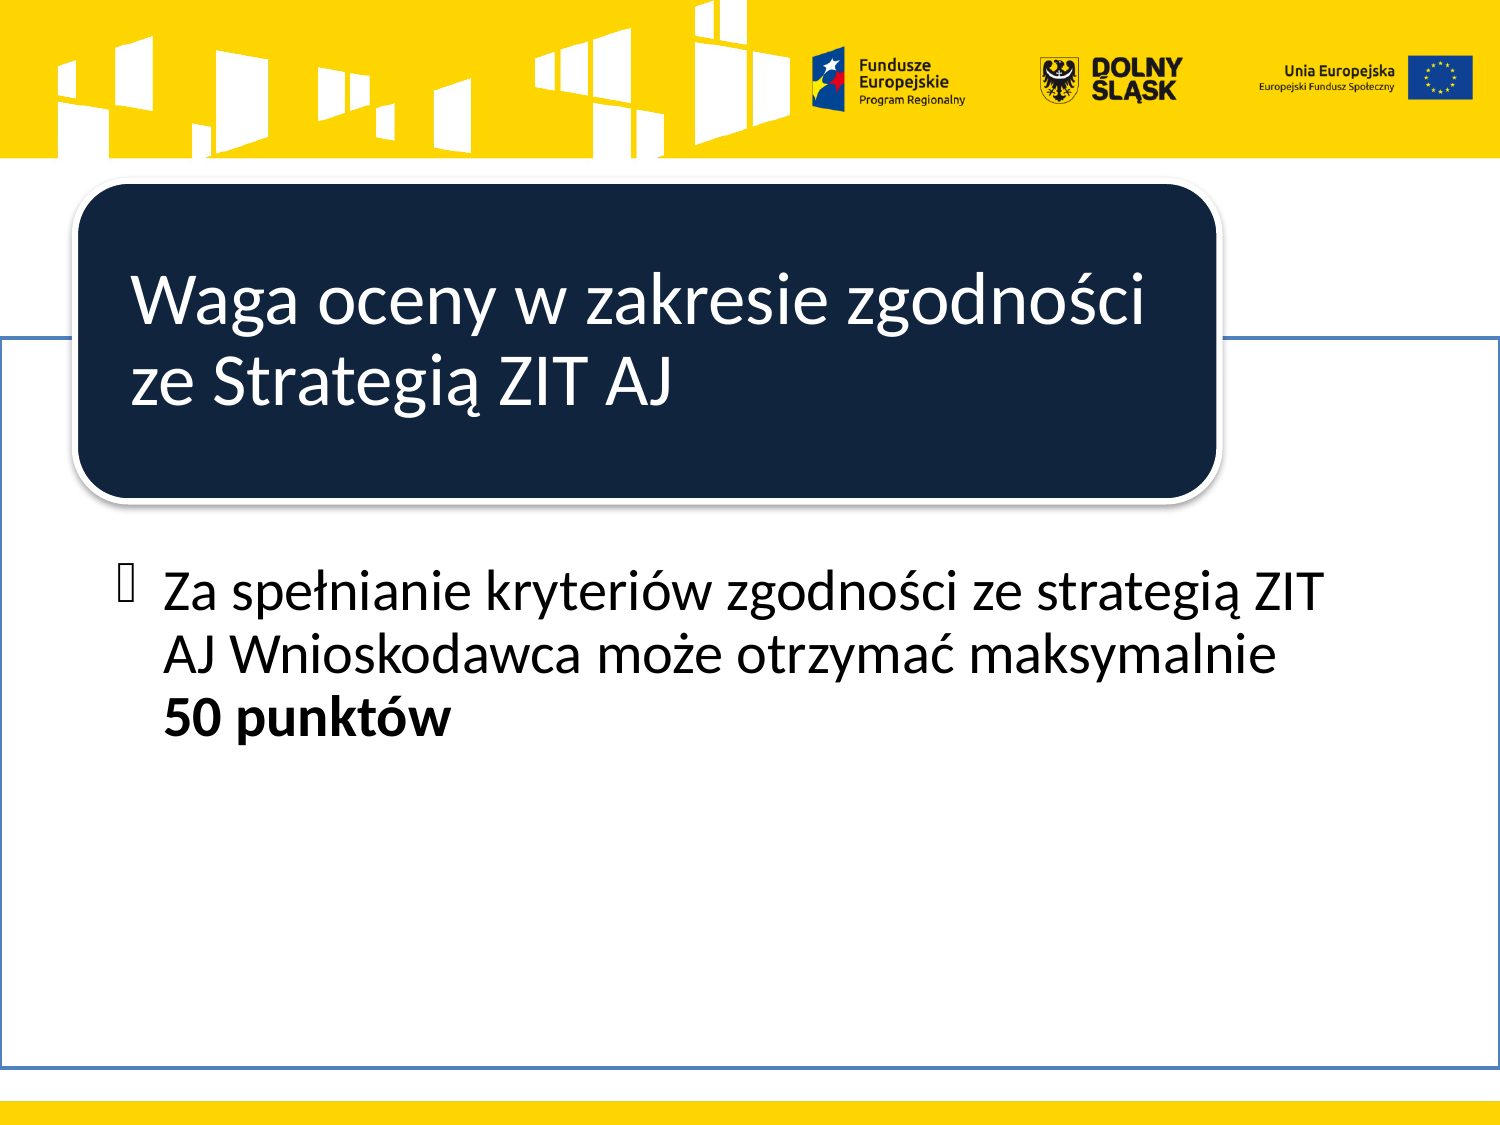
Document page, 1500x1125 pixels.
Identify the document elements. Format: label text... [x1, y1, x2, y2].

picture [0, 1070, 1500, 1125]
text_box Waga oceny w zakresie zgodności ze Strategią ZIT AJ [71, 177, 1223, 505]
picture [0, 0, 1500, 336]
text_box Za spełnianie kryteriów zgodności ze strategią ZIT AJ Wnioskodawca może otrzymać maksymalnie 50 punktów [0, 336, 1500, 1070]
